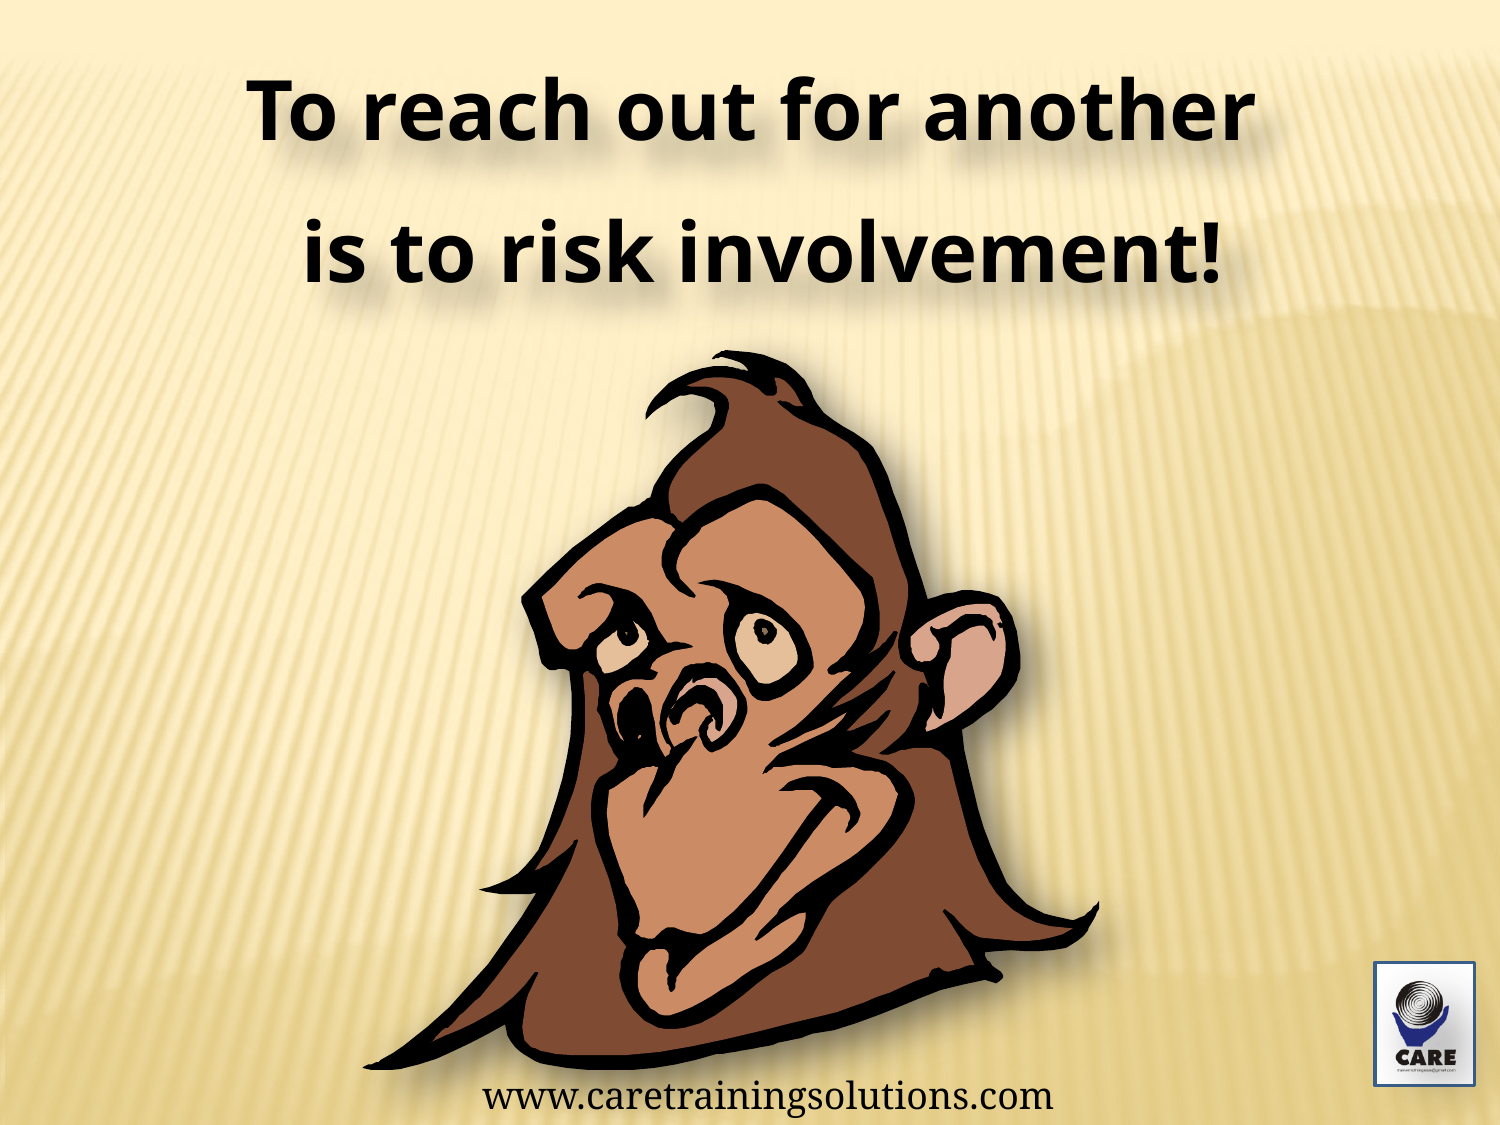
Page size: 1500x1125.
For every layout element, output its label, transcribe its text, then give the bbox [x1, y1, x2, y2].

text_box www.caretrainingsolutions.com [37, 1064, 1500, 1125]
picture [362, 349, 1101, 1079]
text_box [1374, 962, 1476, 1086]
text_box To reach out for another is to risk involvement! [137, 49, 1388, 307]
